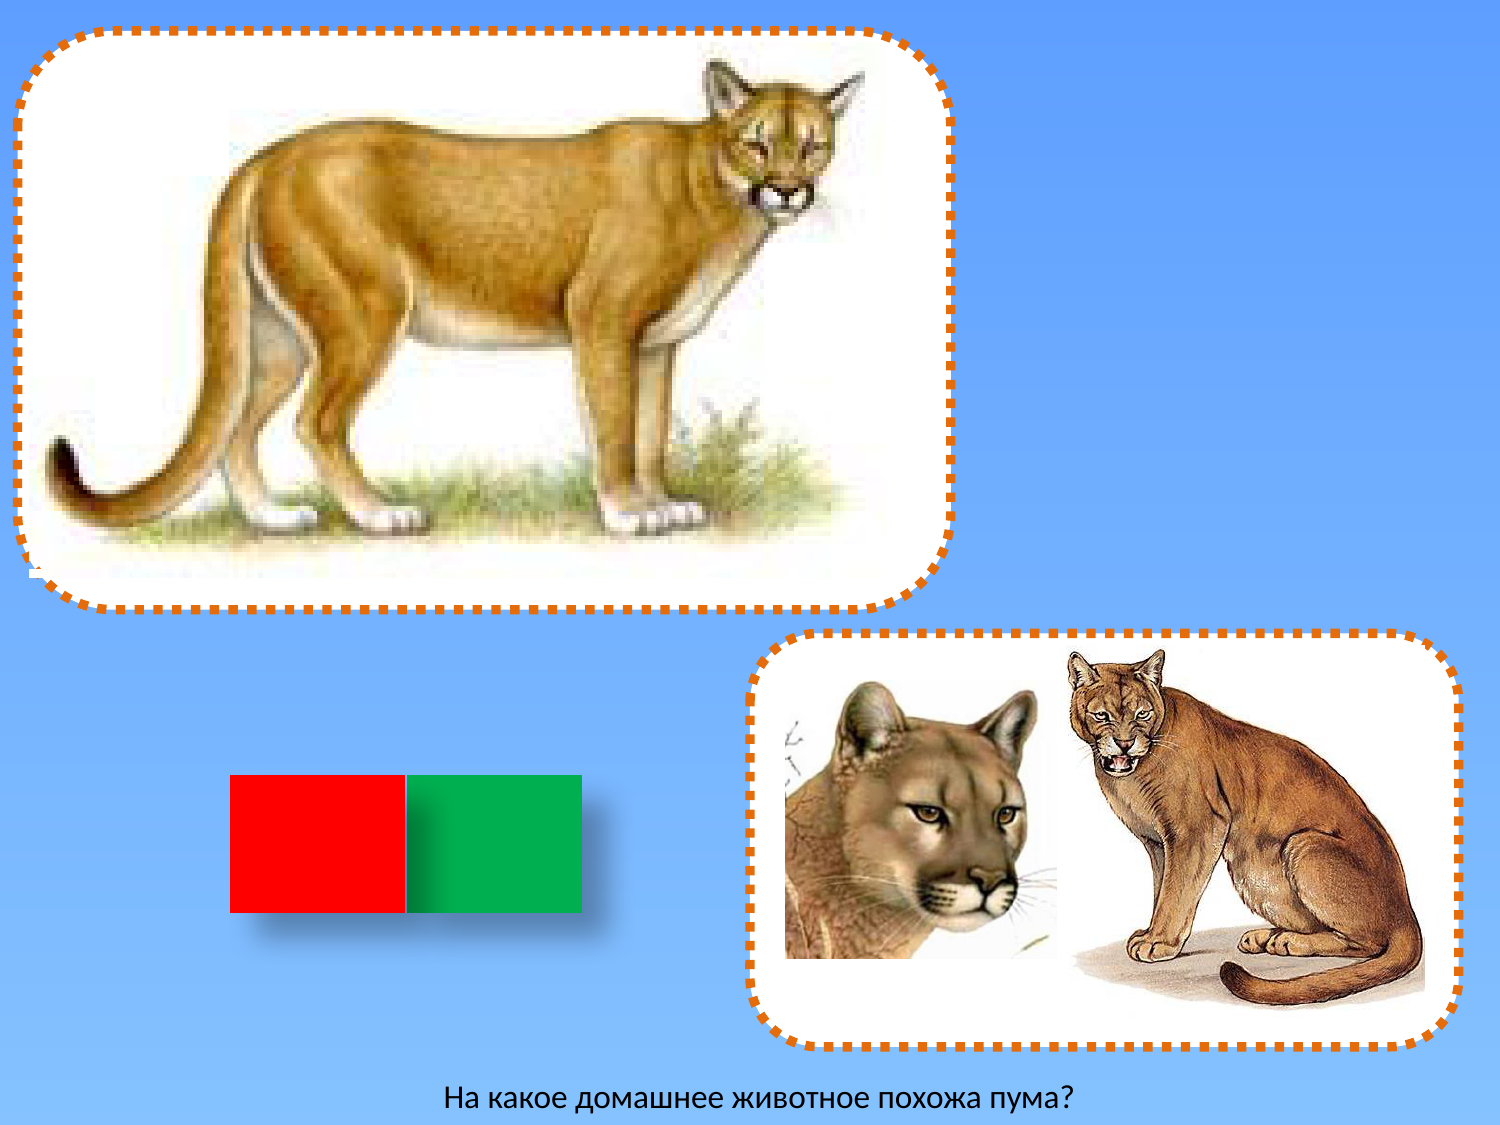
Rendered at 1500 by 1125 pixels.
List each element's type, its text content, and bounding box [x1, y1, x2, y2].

title На какое домашнее животное похожа пума? [88, 1065, 1439, 1125]
text_box [405, 773, 584, 915]
text_box [230, 775, 406, 913]
text_box [47, 28, 953, 612]
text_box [749, 633, 1459, 1048]
text_box [15, 89, 24, 548]
picture [29, 42, 886, 578]
